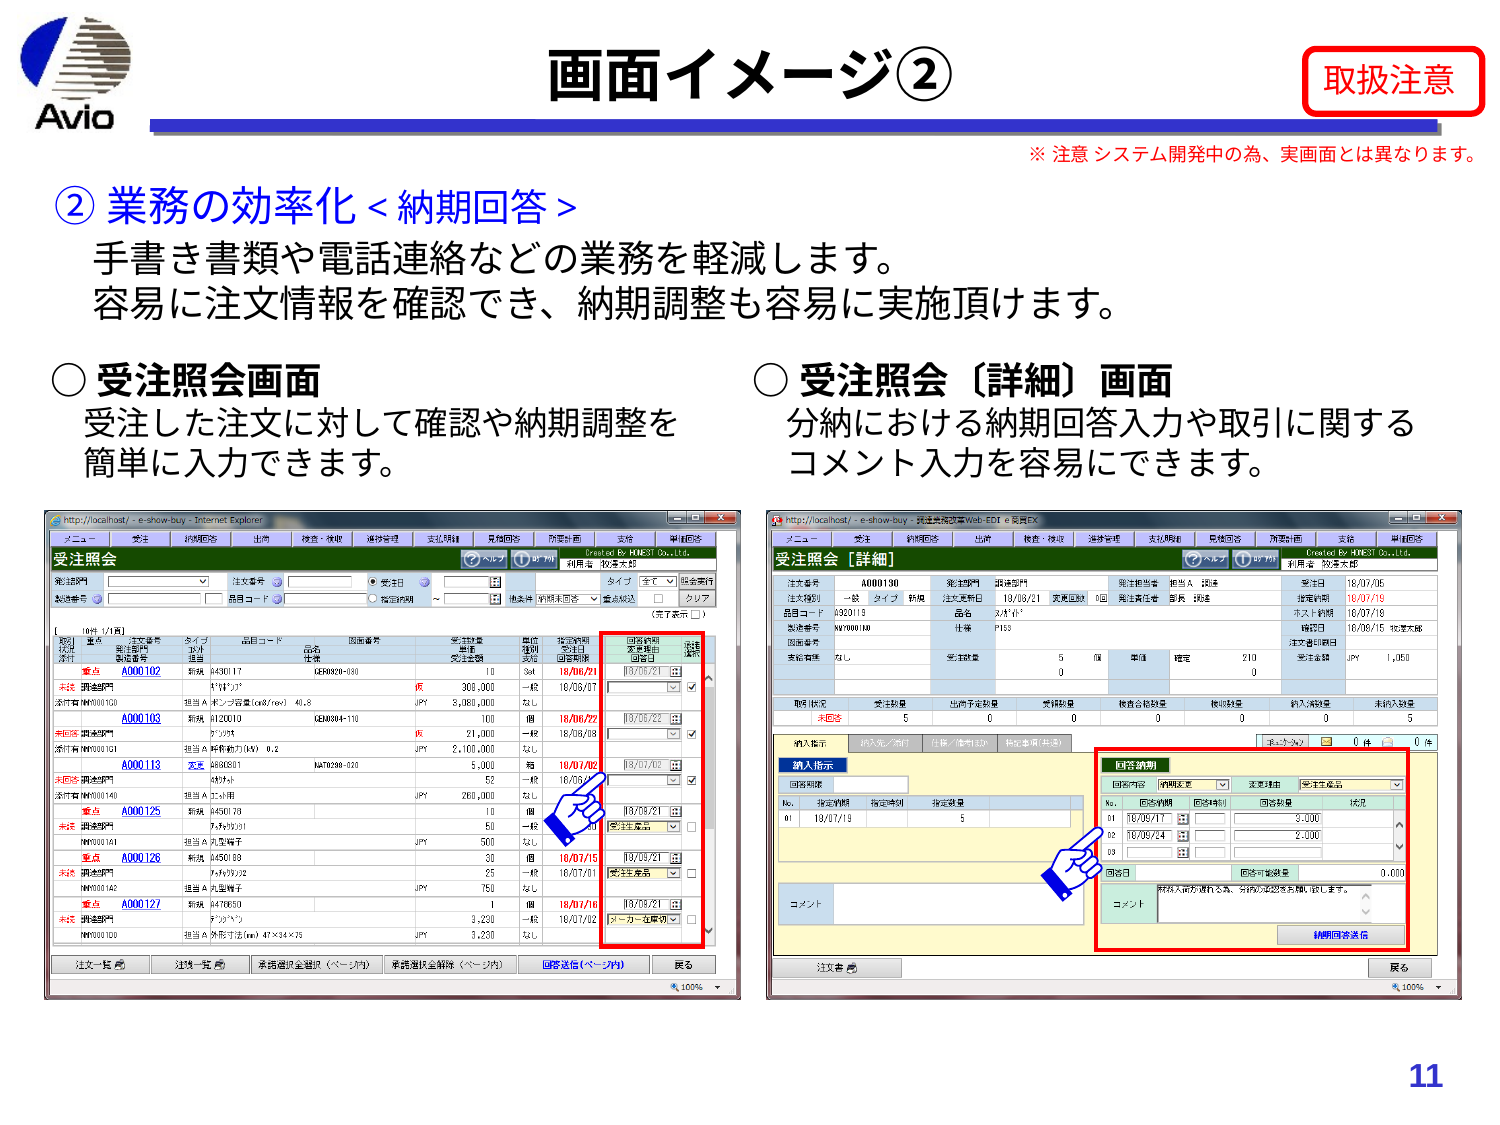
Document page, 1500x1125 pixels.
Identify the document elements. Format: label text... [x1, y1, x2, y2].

text_box ※注意 システム開発中の為、実画面とは異なります。 [1009, 134, 1500, 173]
slide_number 11 [1146, 1046, 1459, 1122]
text_box 画面イメージ② [41, 30, 1459, 116]
picture [17, 12, 133, 133]
text_box 手書き書類や電話連絡などの業務を軽減します。 容易に注文情報を確認でき、納期調整も容易に実施頂けます。 [40, 227, 1500, 333]
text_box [737, 349, 1462, 1000]
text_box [35, 349, 736, 1000]
text_box ②業務の効率化<納期回答> [39, 172, 1222, 238]
